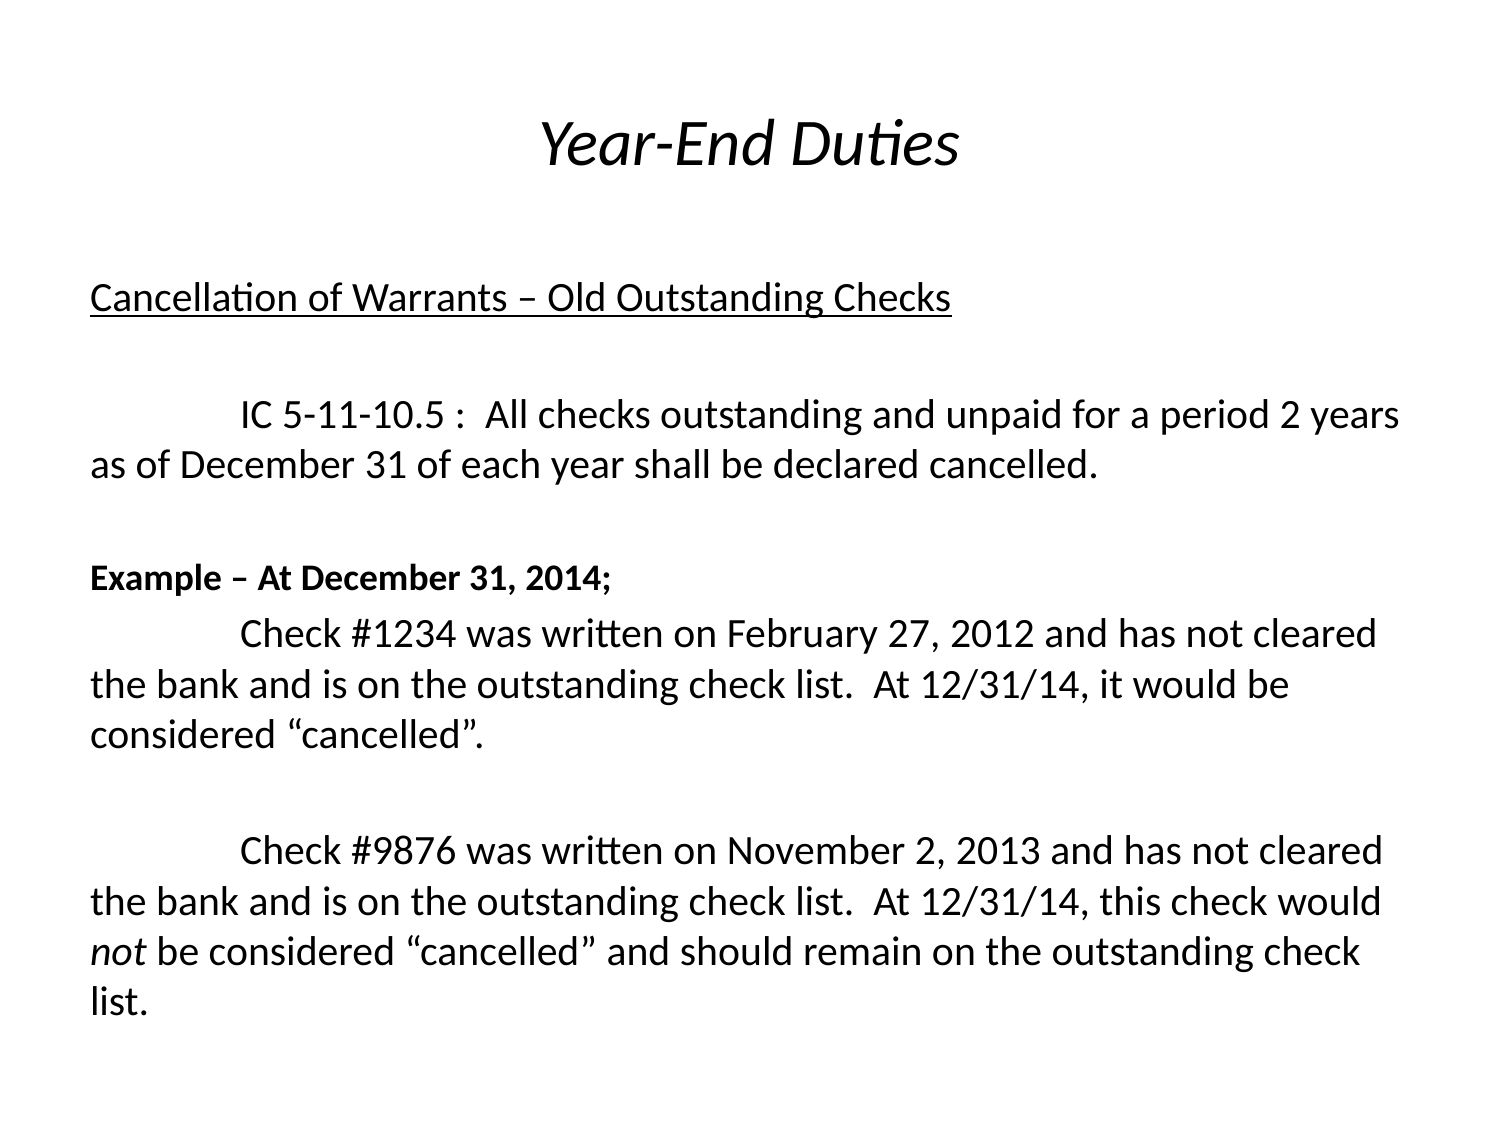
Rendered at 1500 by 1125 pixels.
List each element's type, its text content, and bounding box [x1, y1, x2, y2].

title Year-End Duties [75, 45, 1425, 233]
list Cancellation of Warrants – Old Outstanding Checks IC 5-11-10.5 : All checks outstanding and unpaid for a period 2 years as of December 31 of each year shall be declared cancelled. Example – At December 31, 2014; Check #1234 was written on February 27, 2012 and has not cleared the bank and is on the outstanding check list. At 12/31/14, it would be considered “cancelled”. Check #9876 was written on November 2, 2013 and has not cleared the bank and is on the outstanding check list. At 12/31/14, this check would not be considered “cancelled” and should remain on the outstanding check list. [75, 262, 1425, 1063]
